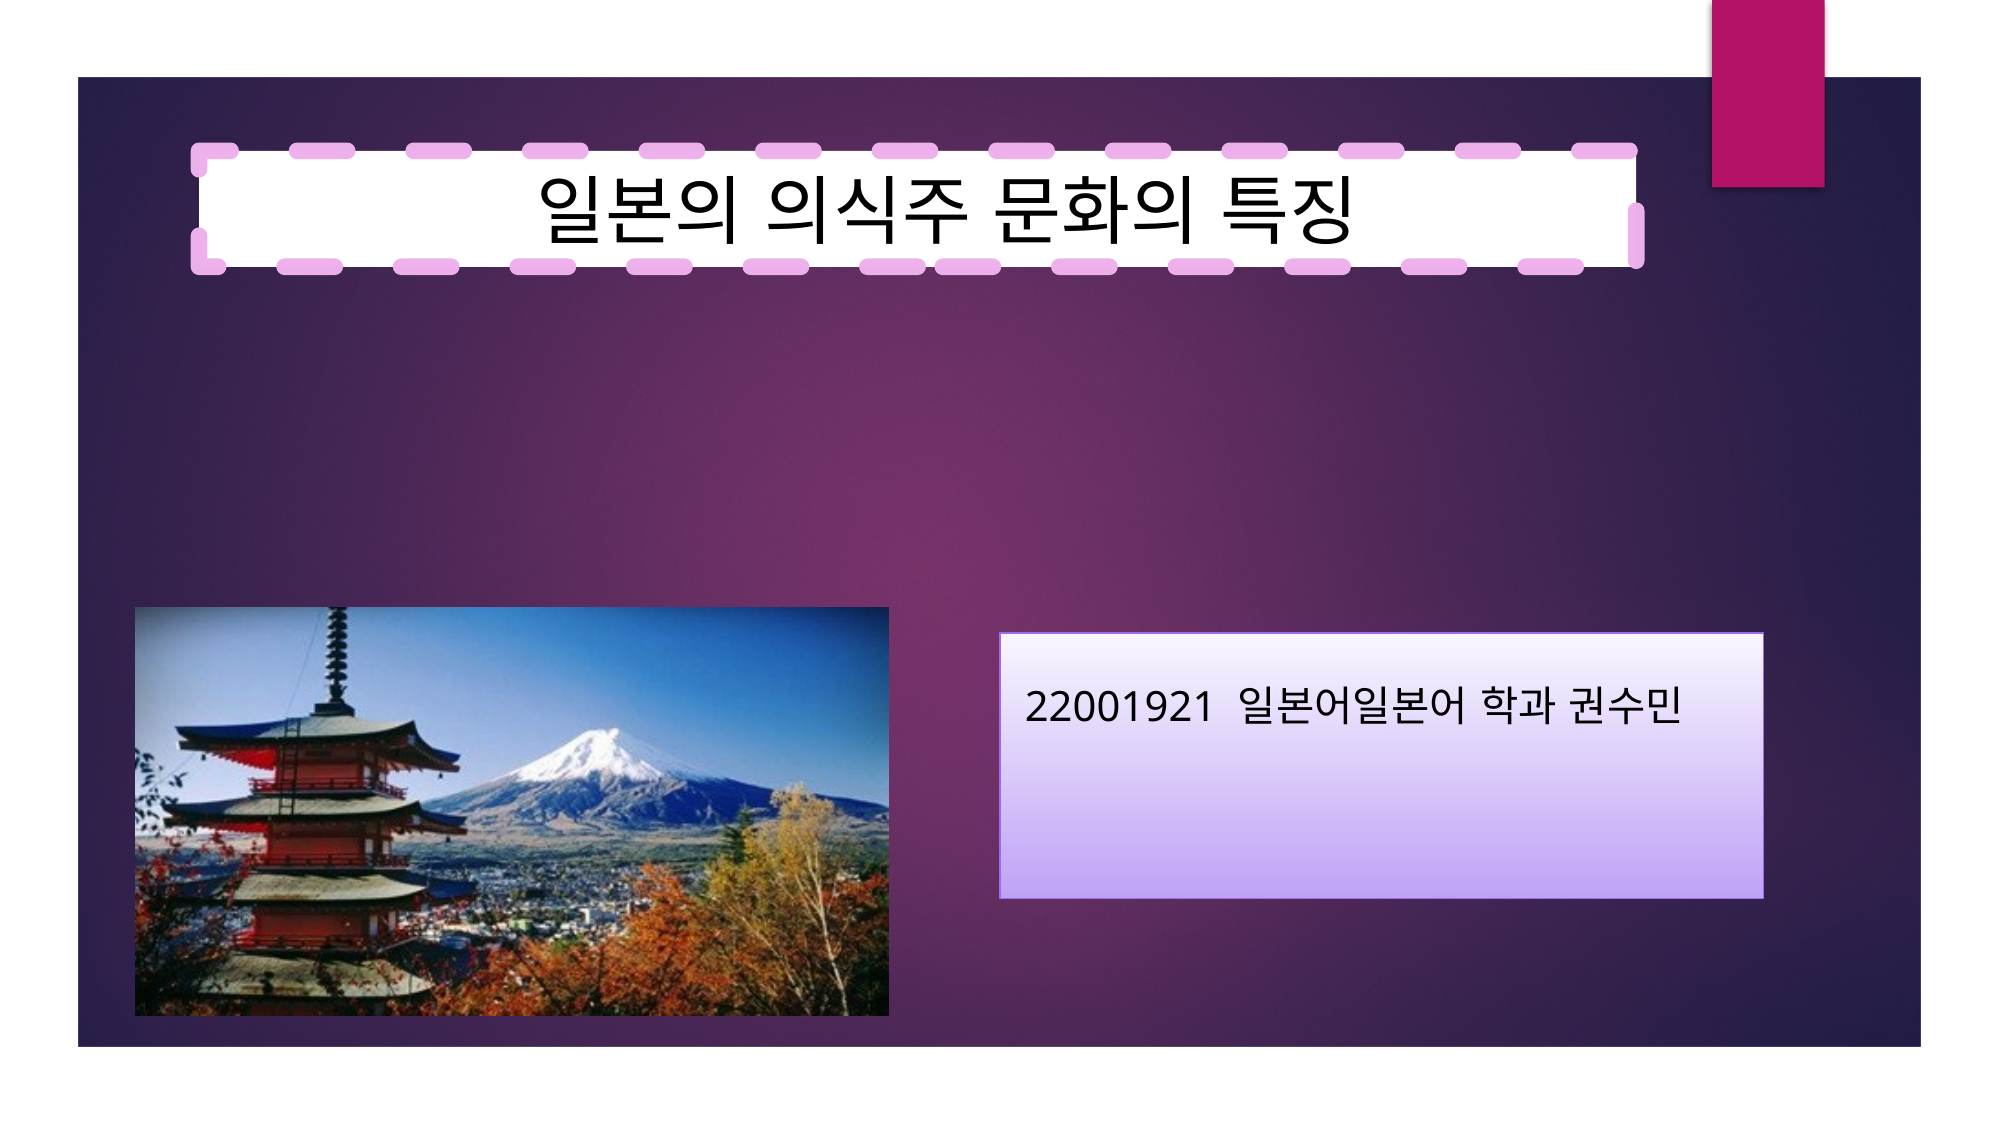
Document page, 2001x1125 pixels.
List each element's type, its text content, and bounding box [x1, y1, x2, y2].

text_box [999, 632, 1764, 672]
text_box 일본의 의식주 문화의 특징 [199, 150, 1637, 267]
subtitle 22001921 일본어일본어 학과 권수민 [999, 672, 2000, 945]
picture [134, 607, 889, 1017]
